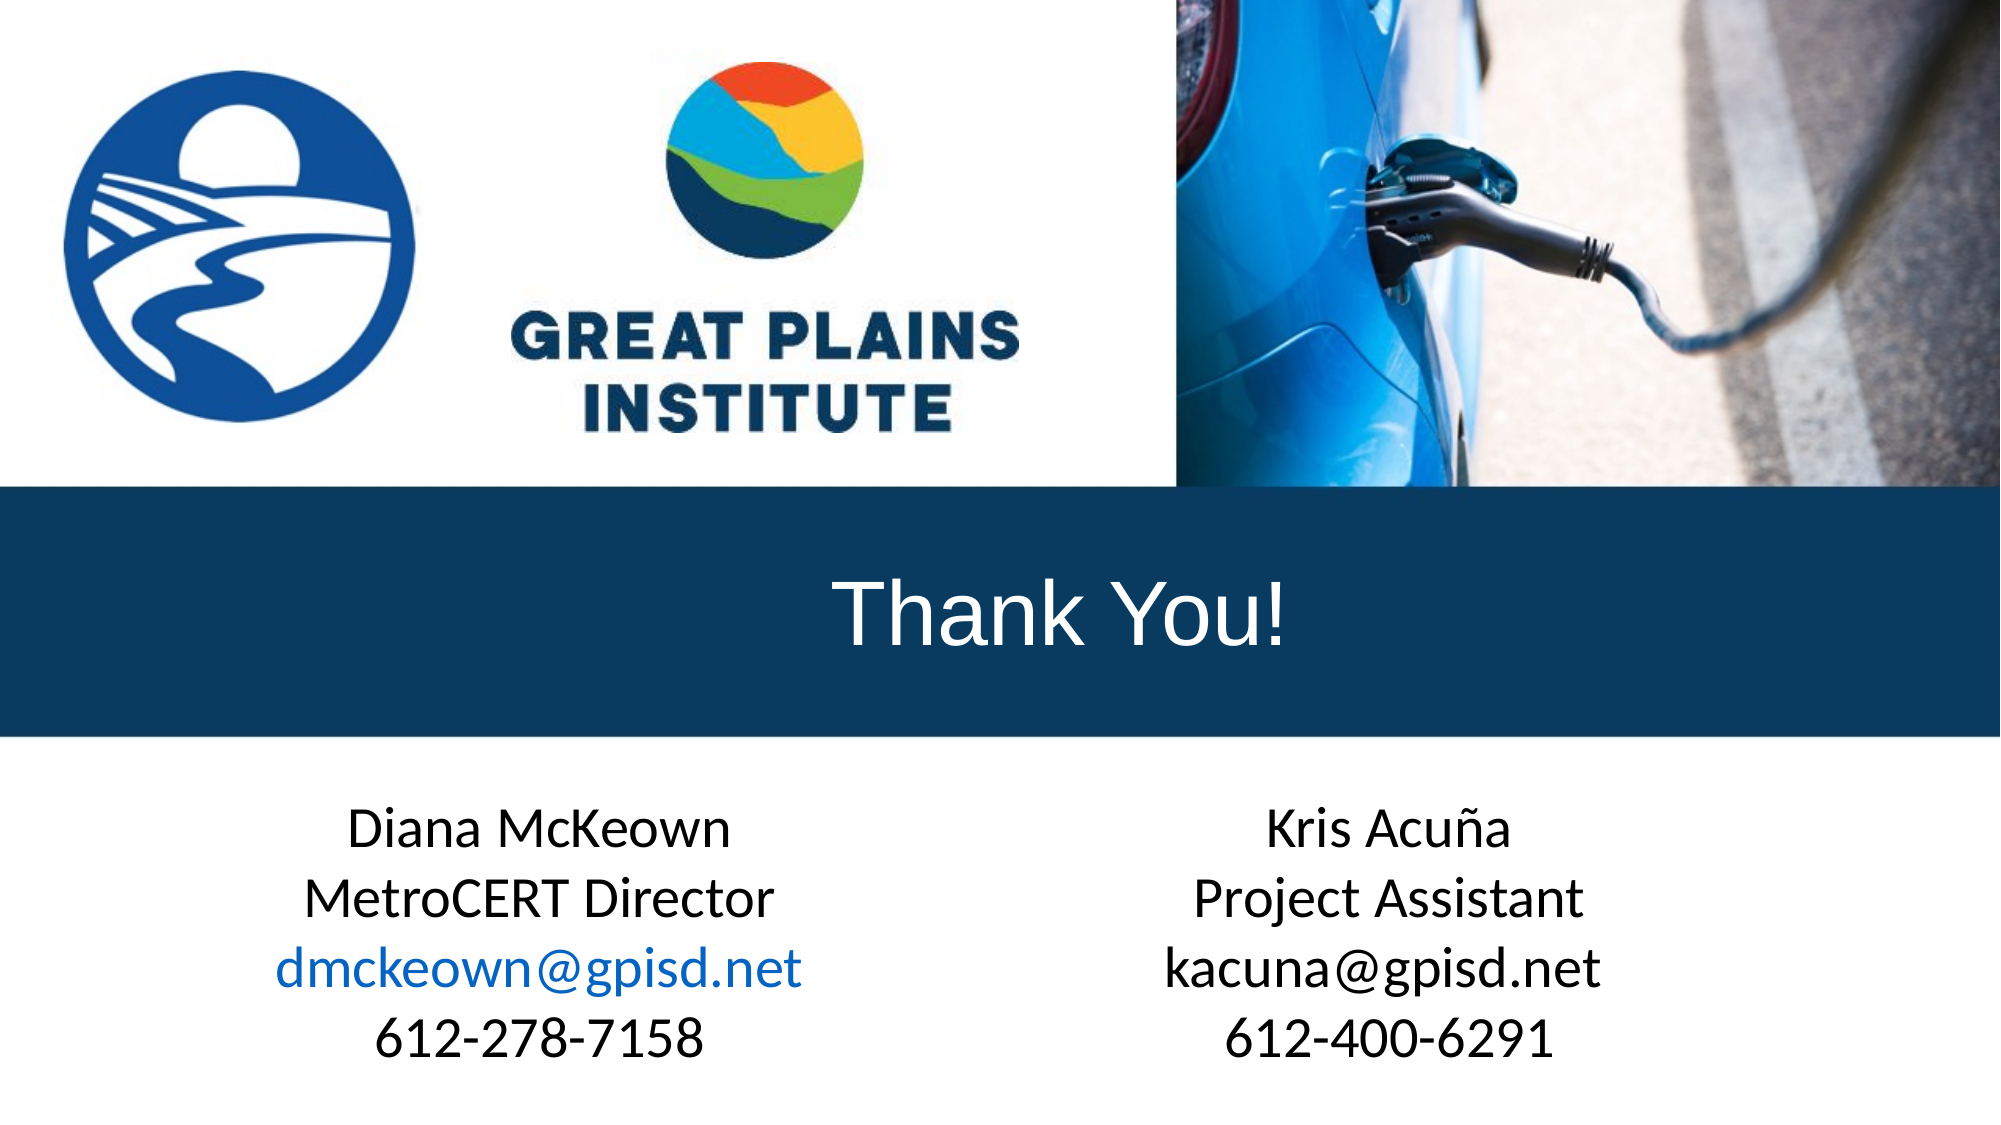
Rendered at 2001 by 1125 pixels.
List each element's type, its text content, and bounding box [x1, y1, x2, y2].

text_box Kris Acuña Project Assistant kacuna@gpisd.net 612-400-6291 [1108, 781, 1671, 1125]
text_box Diana McKeown MetroCERT Director dmckeown@gpisd.net 612-278-7158 [258, 781, 821, 1077]
picture [0, 0, 2000, 1125]
title Thank You! [197, 506, 1923, 725]
